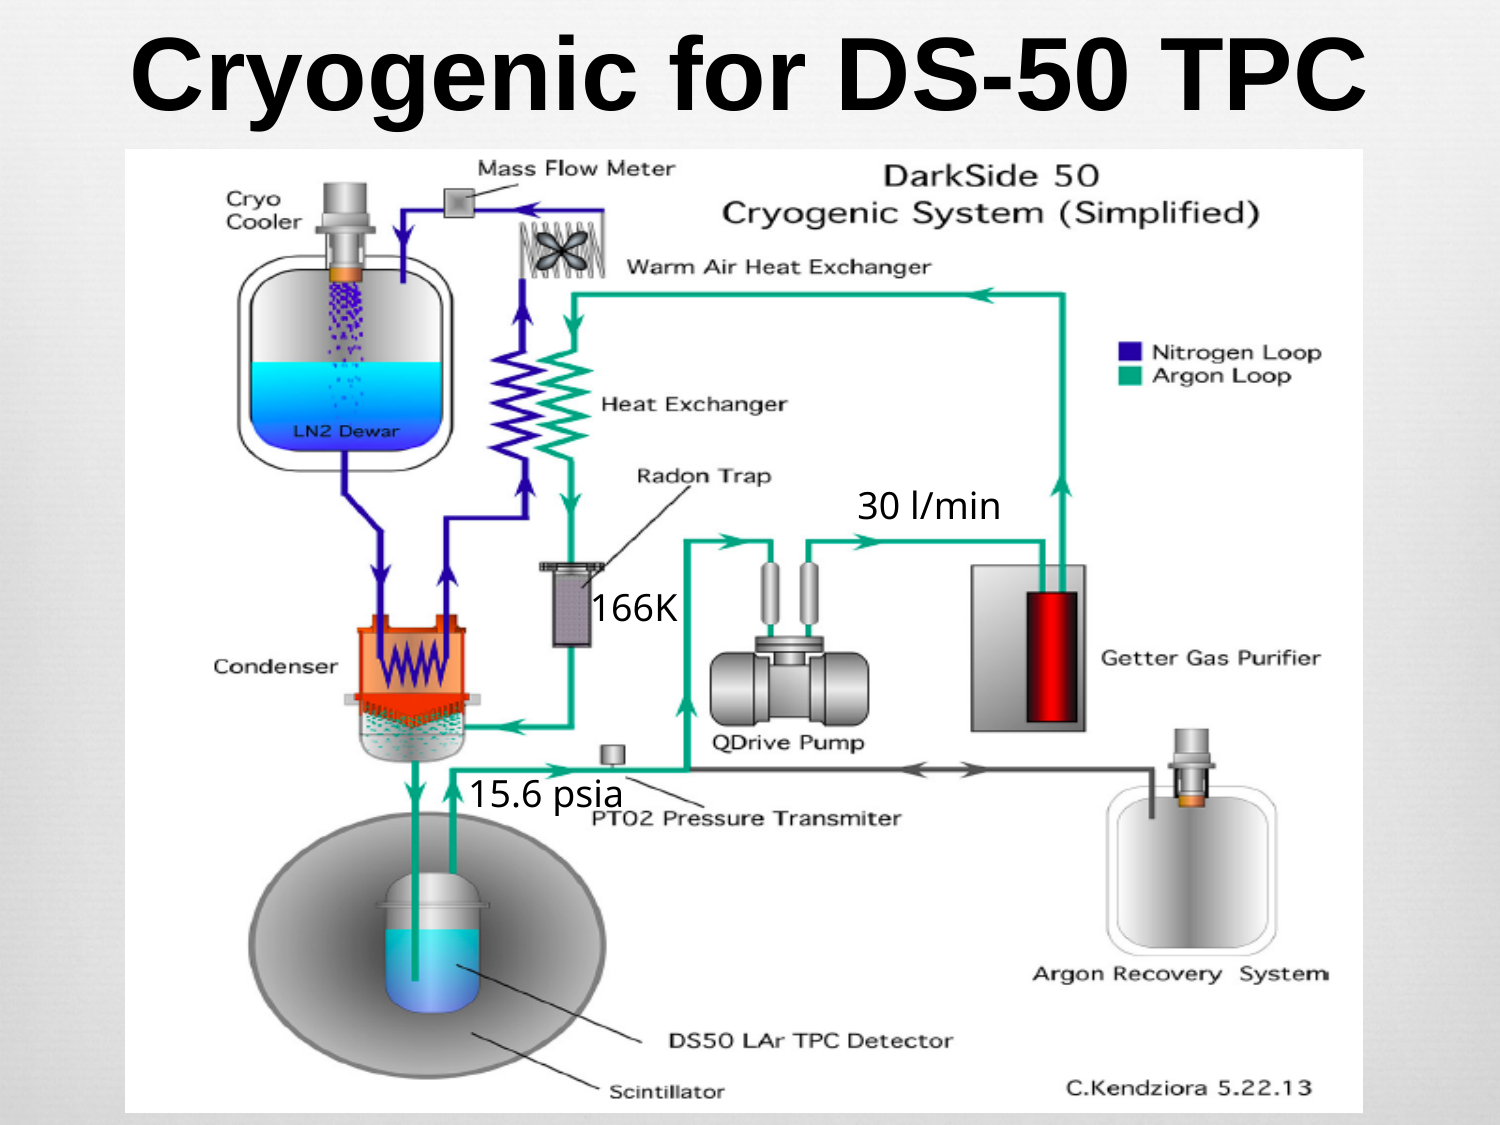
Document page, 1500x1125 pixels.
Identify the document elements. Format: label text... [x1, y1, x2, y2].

title Cryogenic for DS-50 TPC [75, 0, 1425, 163]
picture [124, 149, 1363, 1113]
